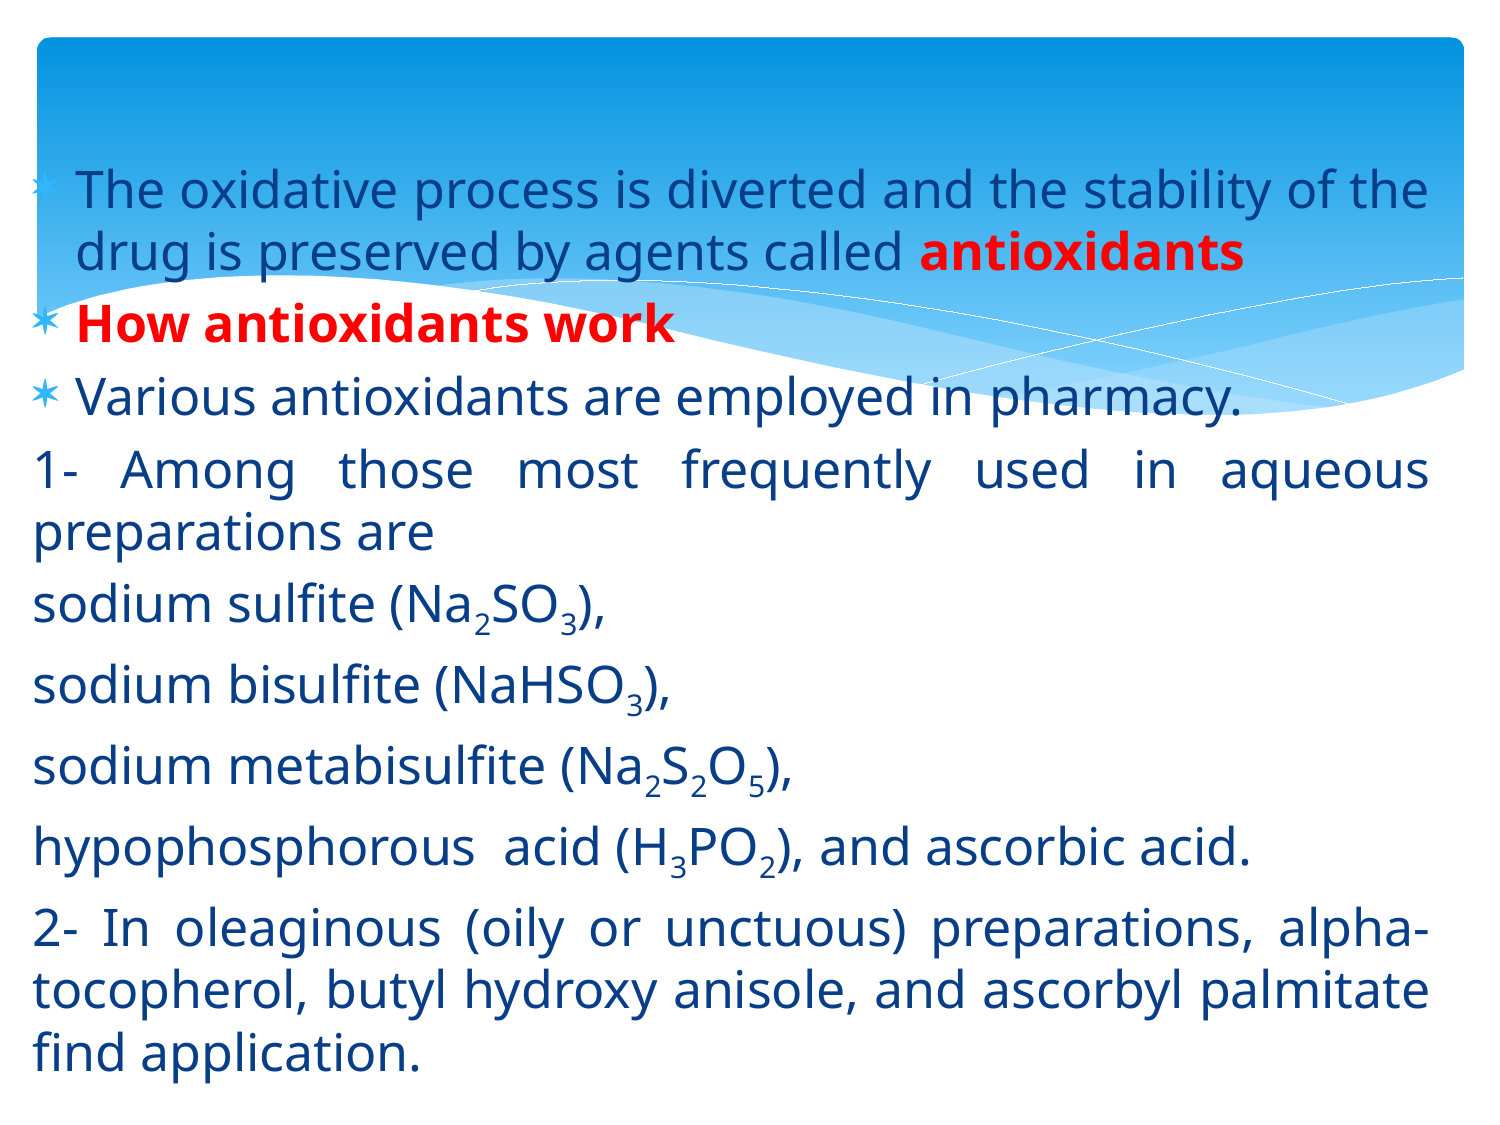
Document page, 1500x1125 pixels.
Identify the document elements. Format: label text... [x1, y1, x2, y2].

list The oxidative process is diverted and the stability of the drug is preserved by agents called antioxidants How antioxidants work Various antioxidants are employed in pharmacy. 1- Among those most frequently used in aqueous preparations are sodium sulfite (Na2SO3), sodium bisulfite (NaHSO3), sodium metabisulfite (Na2S2O5), hypophosphorous acid (H3PO2), and ascorbic acid. 2- In oleaginous (oily or unctuous) preparations, alpha-tocopherol, butyl hydroxy anisole, and ascorbyl palmitate find application. [17, 149, 1447, 1125]
